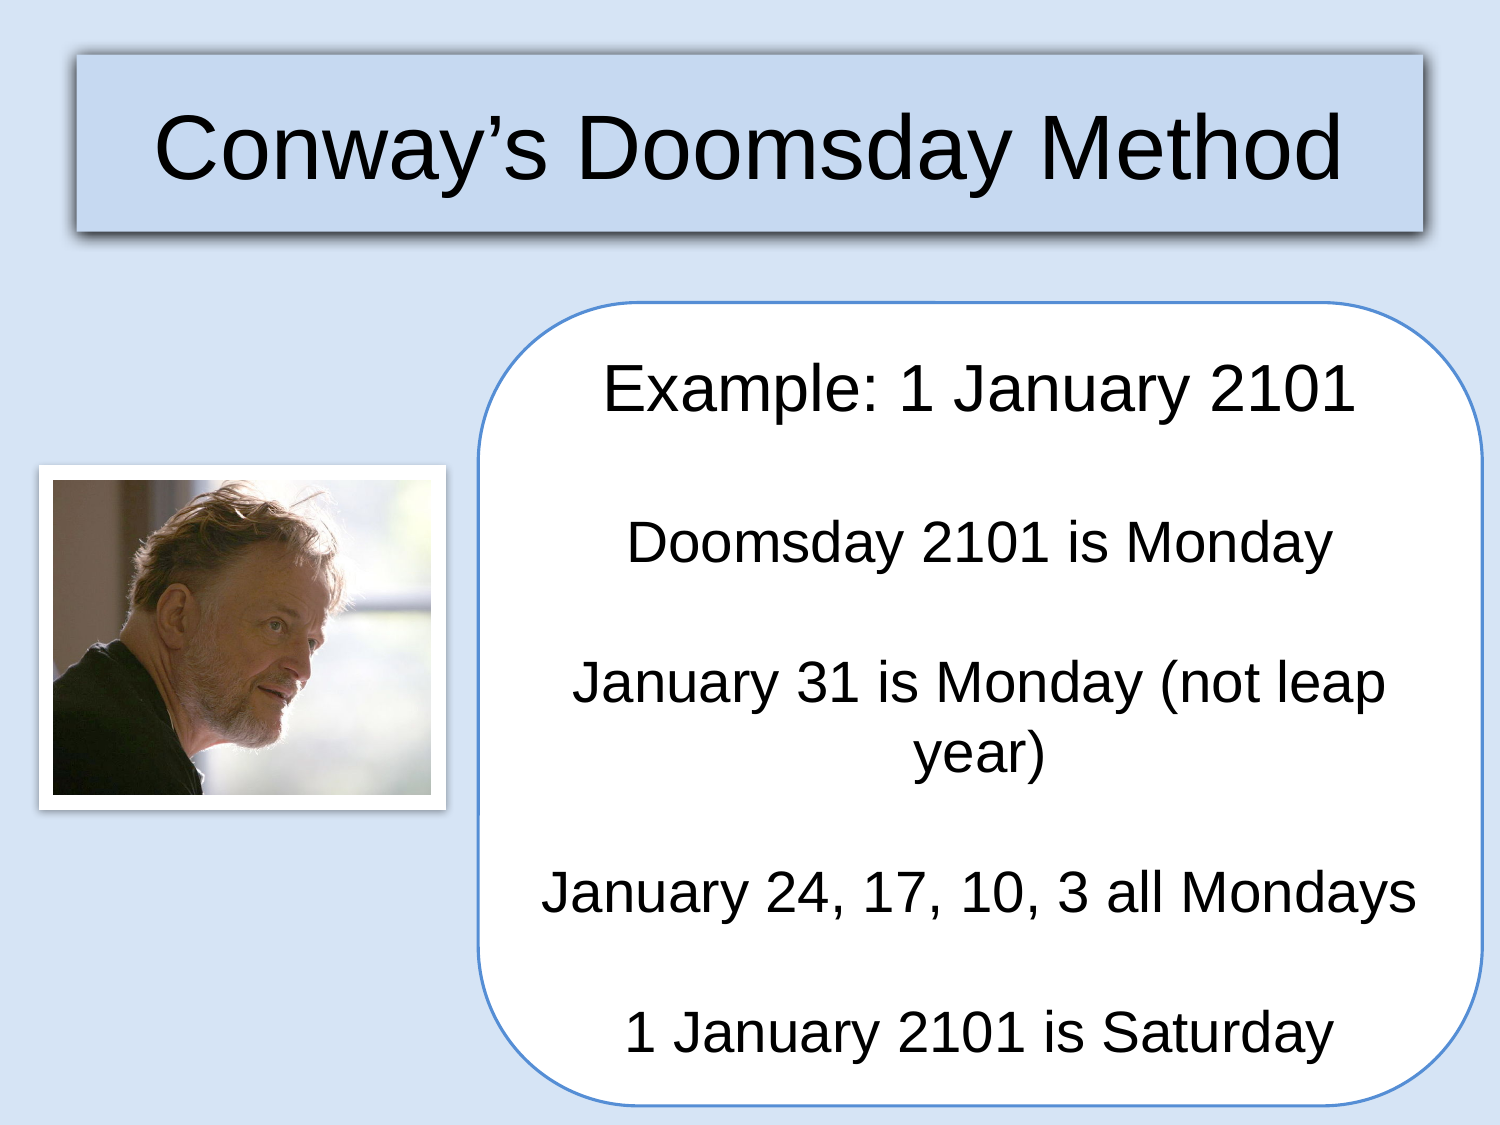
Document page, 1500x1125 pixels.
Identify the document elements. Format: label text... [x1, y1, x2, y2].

picture [52, 479, 432, 796]
text_box Conway’s Doomsday Method [76, 54, 1424, 232]
text_box Example: 1 January 2101 Doomsday 2101 is Monday January 31 is Monday (not leap year) January 24, 17, 10, 3 all Mondays 1 January 2101 is Saturday [476, 300, 1485, 1108]
